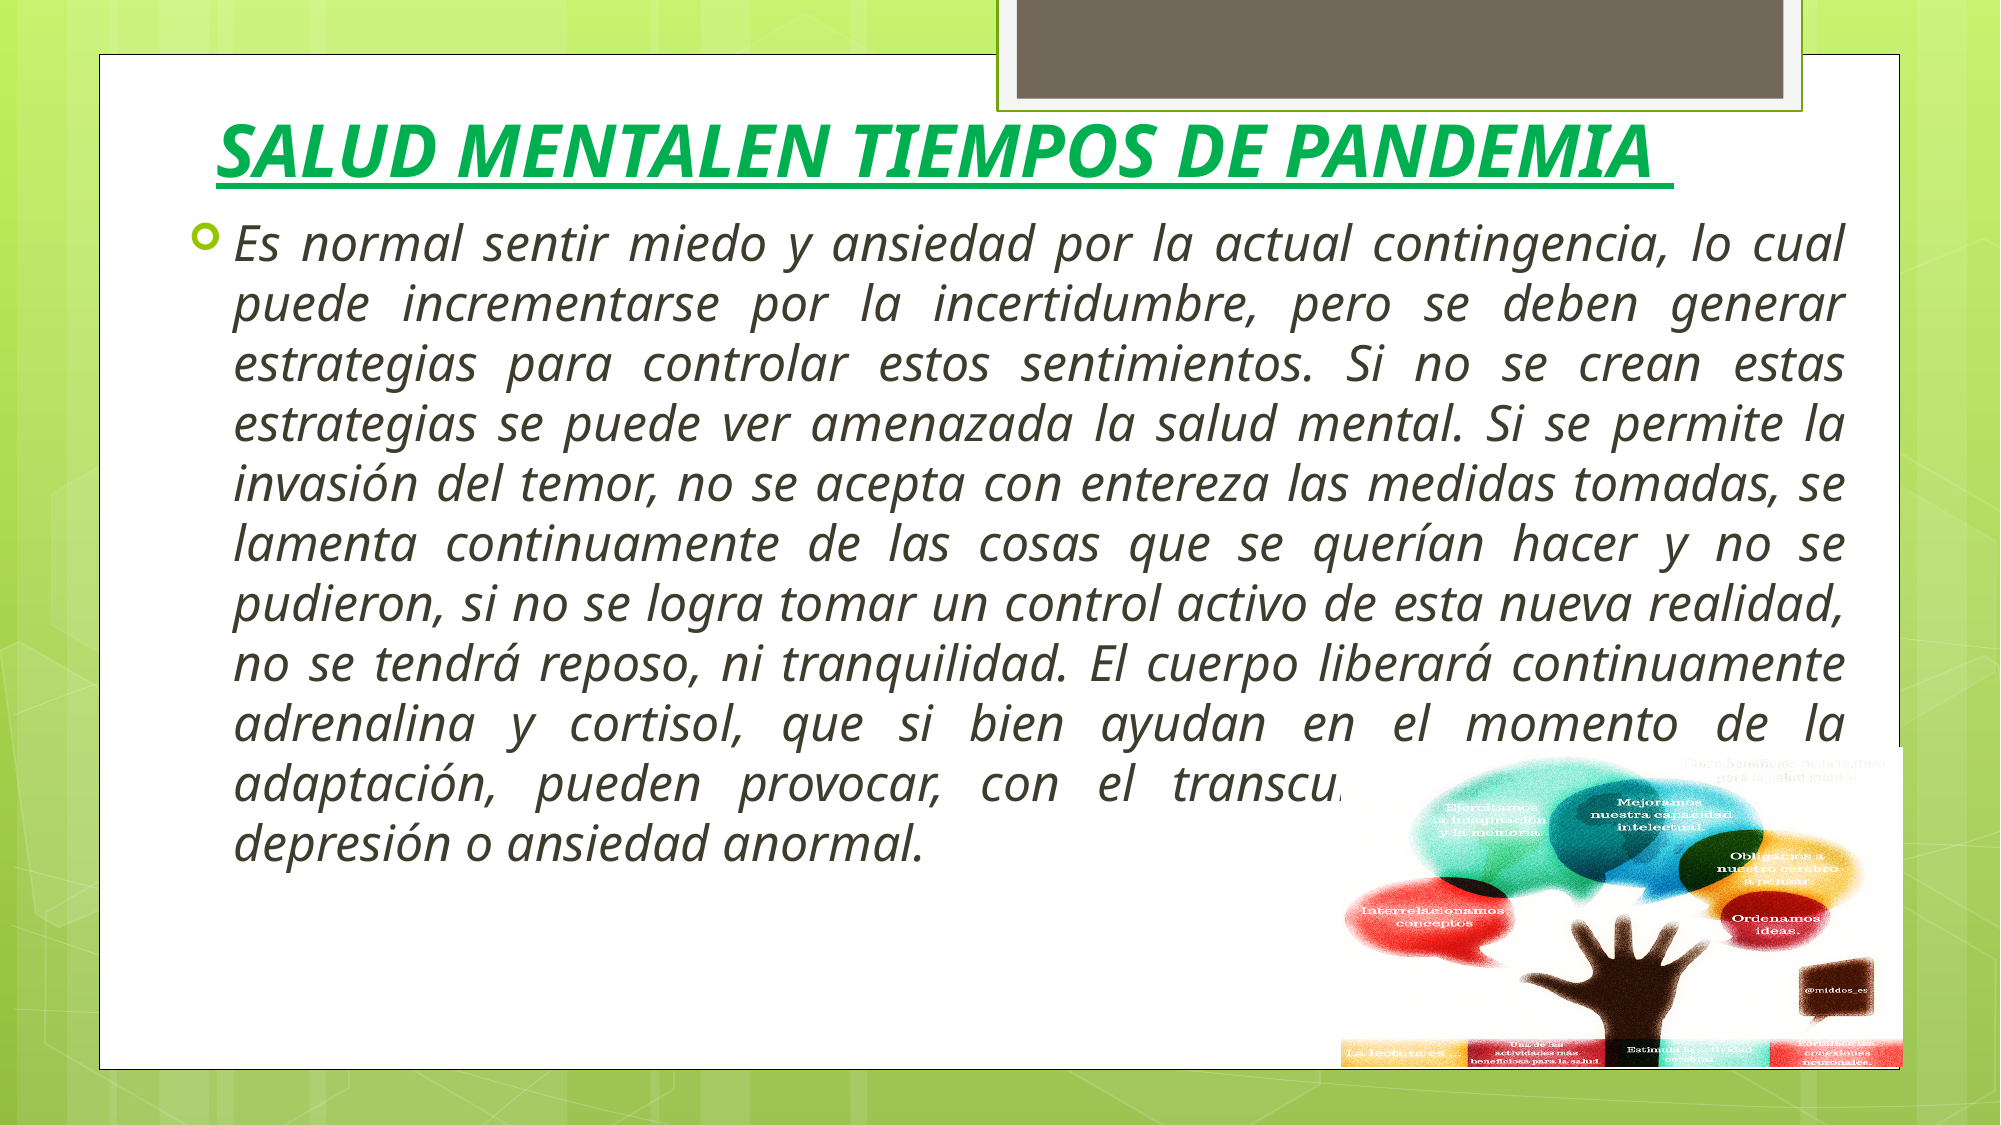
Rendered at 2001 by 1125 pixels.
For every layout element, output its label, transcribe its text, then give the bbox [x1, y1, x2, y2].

title SALUD MENTALEN TIEMPOS DE PANDEMIA [201, 95, 1738, 200]
list Es normal sentir miedo y ansiedad por la actual contingencia, lo cual puede incrementarse por la incertidumbre, pero se deben generar estrategias para controlar estos sentimientos. Si no se crean estas estrategias se puede ver amenazada la salud mental. Si se permite la invasión del temor, no se acepta con entereza las medidas tomadas, se lamenta continuamente de las cosas que se querían hacer y no se pudieron, si no se logra tomar un control activo de esta nueva realidad, no se tendrá reposo, ni tranquilidad. El cuerpo liberará continuamente adrenalina y cortisol, que si bien ayudan en el momento de la adaptación, pueden provocar, con el transcurso de las semanas, depresión o ansiedad anormal. [162, 204, 1863, 938]
picture [1341, 747, 1903, 1067]
